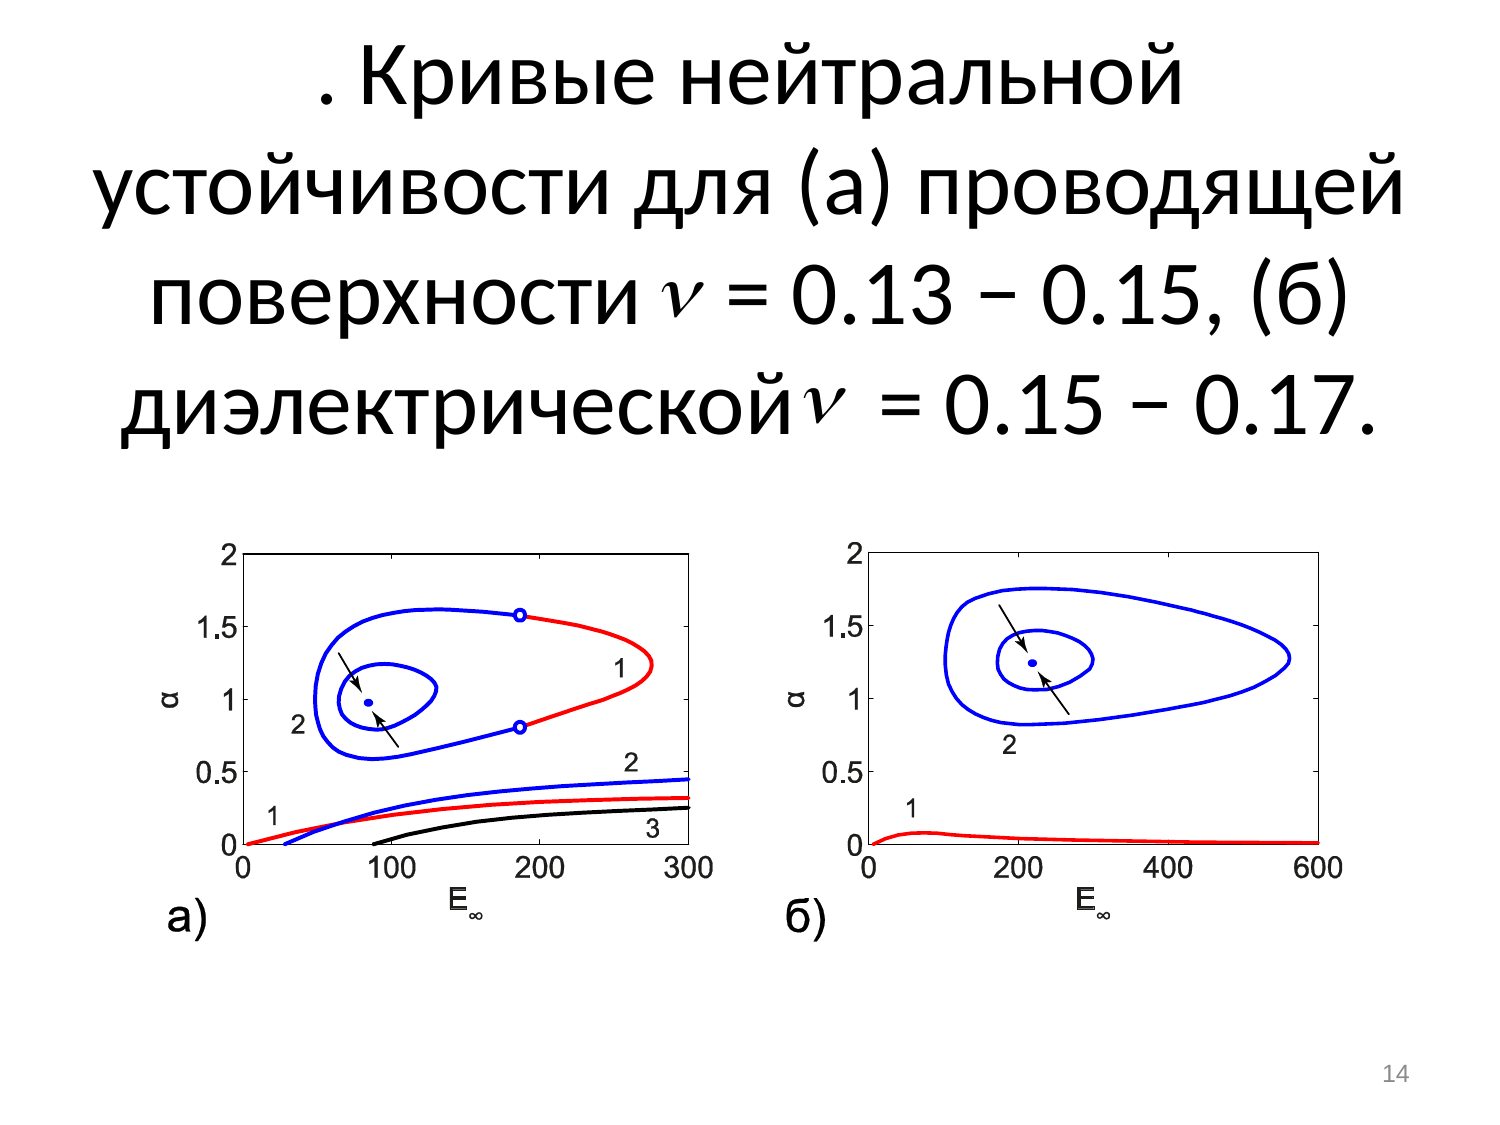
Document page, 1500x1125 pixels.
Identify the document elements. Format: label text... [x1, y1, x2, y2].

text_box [655, 266, 725, 337]
slide_number 14 [1074, 1042, 1425, 1103]
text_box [796, 373, 867, 443]
picture [159, 538, 1346, 945]
title . Кривые нейтральной устойчивости для (а) проводящей поверхности = 0.13 − 0.15, (б) диэлектрической = 0.15 − 0.17. [76, 45, 1425, 421]
